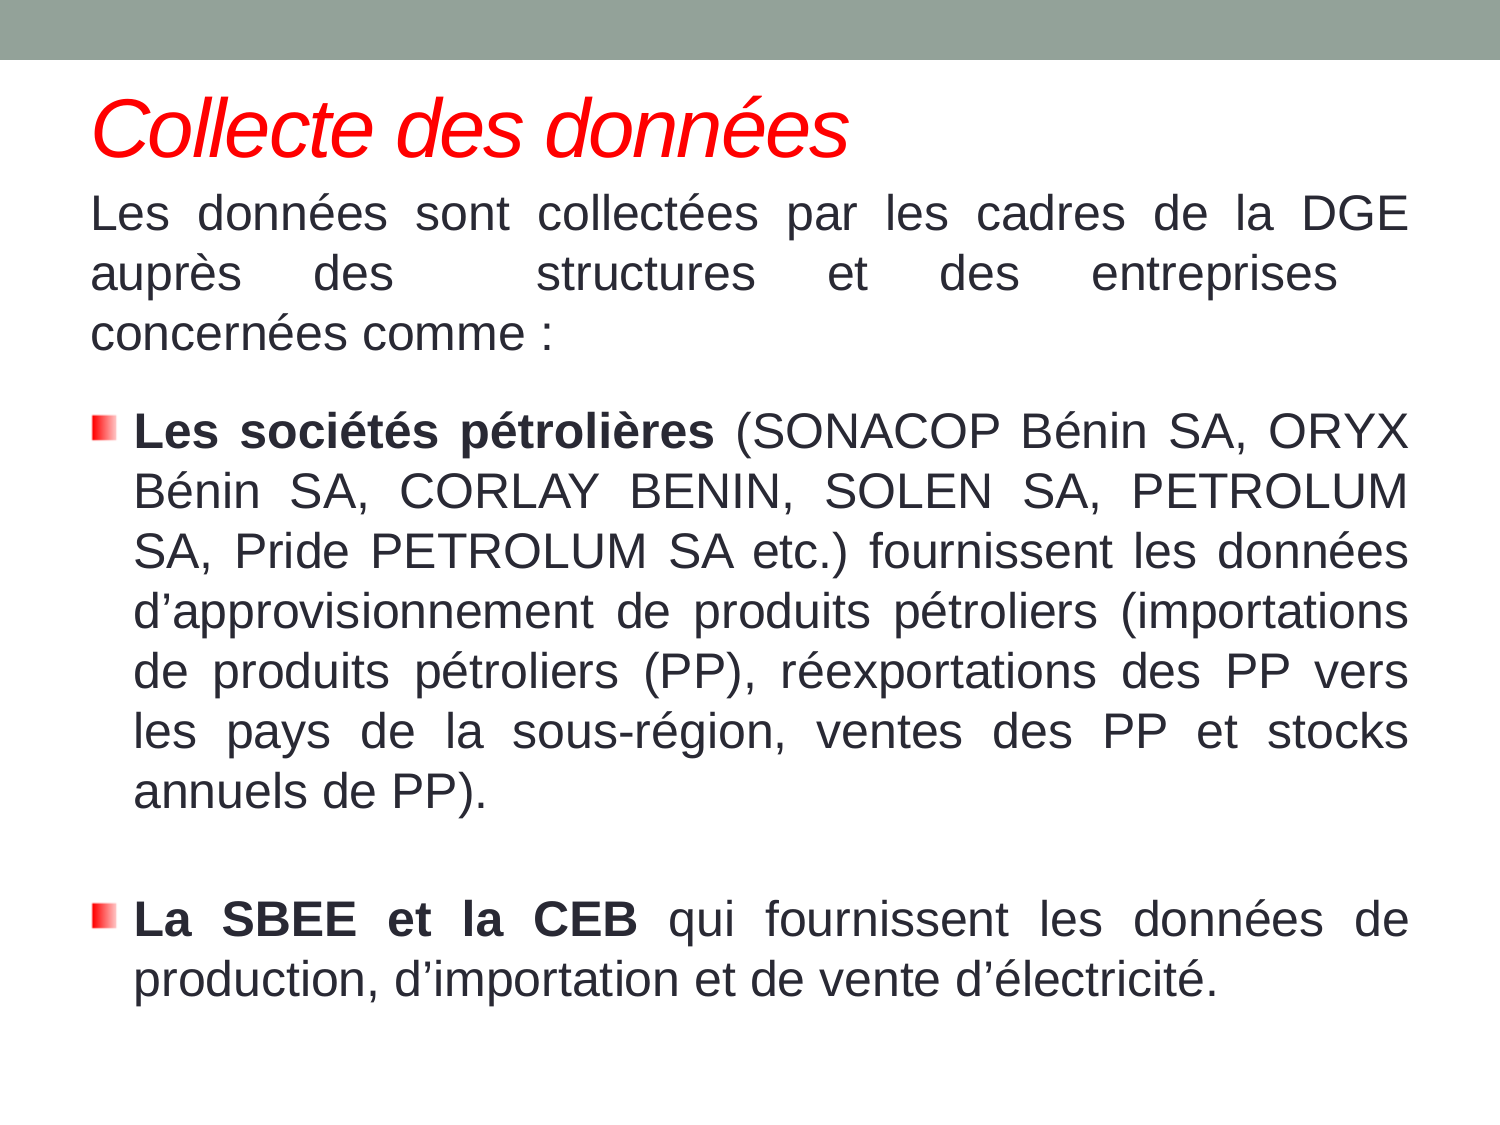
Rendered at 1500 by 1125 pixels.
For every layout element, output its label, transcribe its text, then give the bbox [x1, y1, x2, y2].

title Collecte des données [75, 42, 1425, 172]
picture [90, 413, 120, 444]
picture [90, 901, 120, 932]
list Les données sont collectées par les cadres de la DGE auprès des structures et des entreprises concernées comme : Les sociétés pétrolières (SONACOP Bénin SA, ORYX Bénin SA, CORLAY BENIN, SOLEN SA, PETROLUM SA, Pride PETROLUM SA etc.) fournissent les données d’approvisionnement de produits pétroliers (importations de produits pétroliers (PP), réexportations des PP vers les pays de la sous-région, ventes des PP et stocks annuels de PP). La SBEE et la CEB qui fournissent les données de production, d’importation et de vente d’électricité. [75, 172, 1425, 1063]
